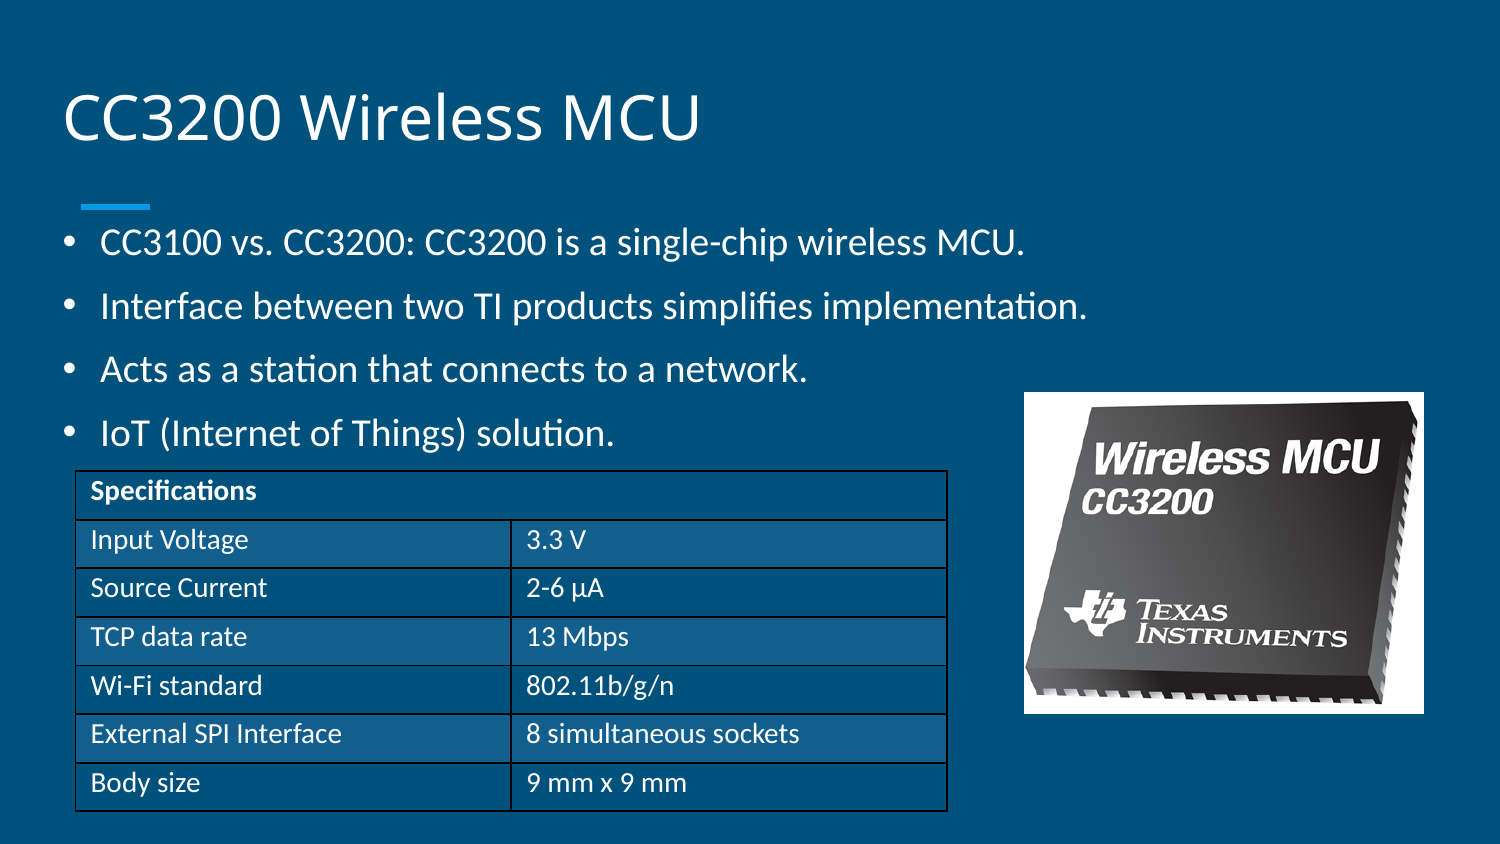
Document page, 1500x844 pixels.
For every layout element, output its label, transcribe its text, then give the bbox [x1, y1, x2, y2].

table_cell 13 Mbps [512, 618, 946, 665]
table_cell Input Voltage [76, 521, 510, 567]
table_header Specifications [76, 472, 511, 519]
table_cell 802.11b/g/n [512, 666, 946, 713]
picture [1025, 393, 1423, 713]
table_cell 2-6 µA [512, 569, 946, 616]
table_cell 9 mm x 9 mm [512, 764, 946, 810]
table_cell Wi-Fi standard [76, 666, 510, 713]
table_cell Source Current [76, 569, 510, 616]
text_box CC3200 Wireless MCU [47, 44, 1500, 196]
table_cell External SPI Interface [76, 715, 510, 762]
table_header [511, 472, 946, 519]
table_cell Body size [76, 764, 510, 810]
table_cell 8 simultaneous sockets [512, 715, 946, 762]
table_cell TCP data rate [76, 618, 510, 665]
text_box CC3100 vs. CC3200: CC3200 is a single-chip wireless MCU. Interface between two TI products simplifies implementation. Acts as a station that connects to a network. IoT (Internet of Things) solution. [47, 214, 1139, 494]
table_cell 3.3 V [512, 521, 946, 567]
